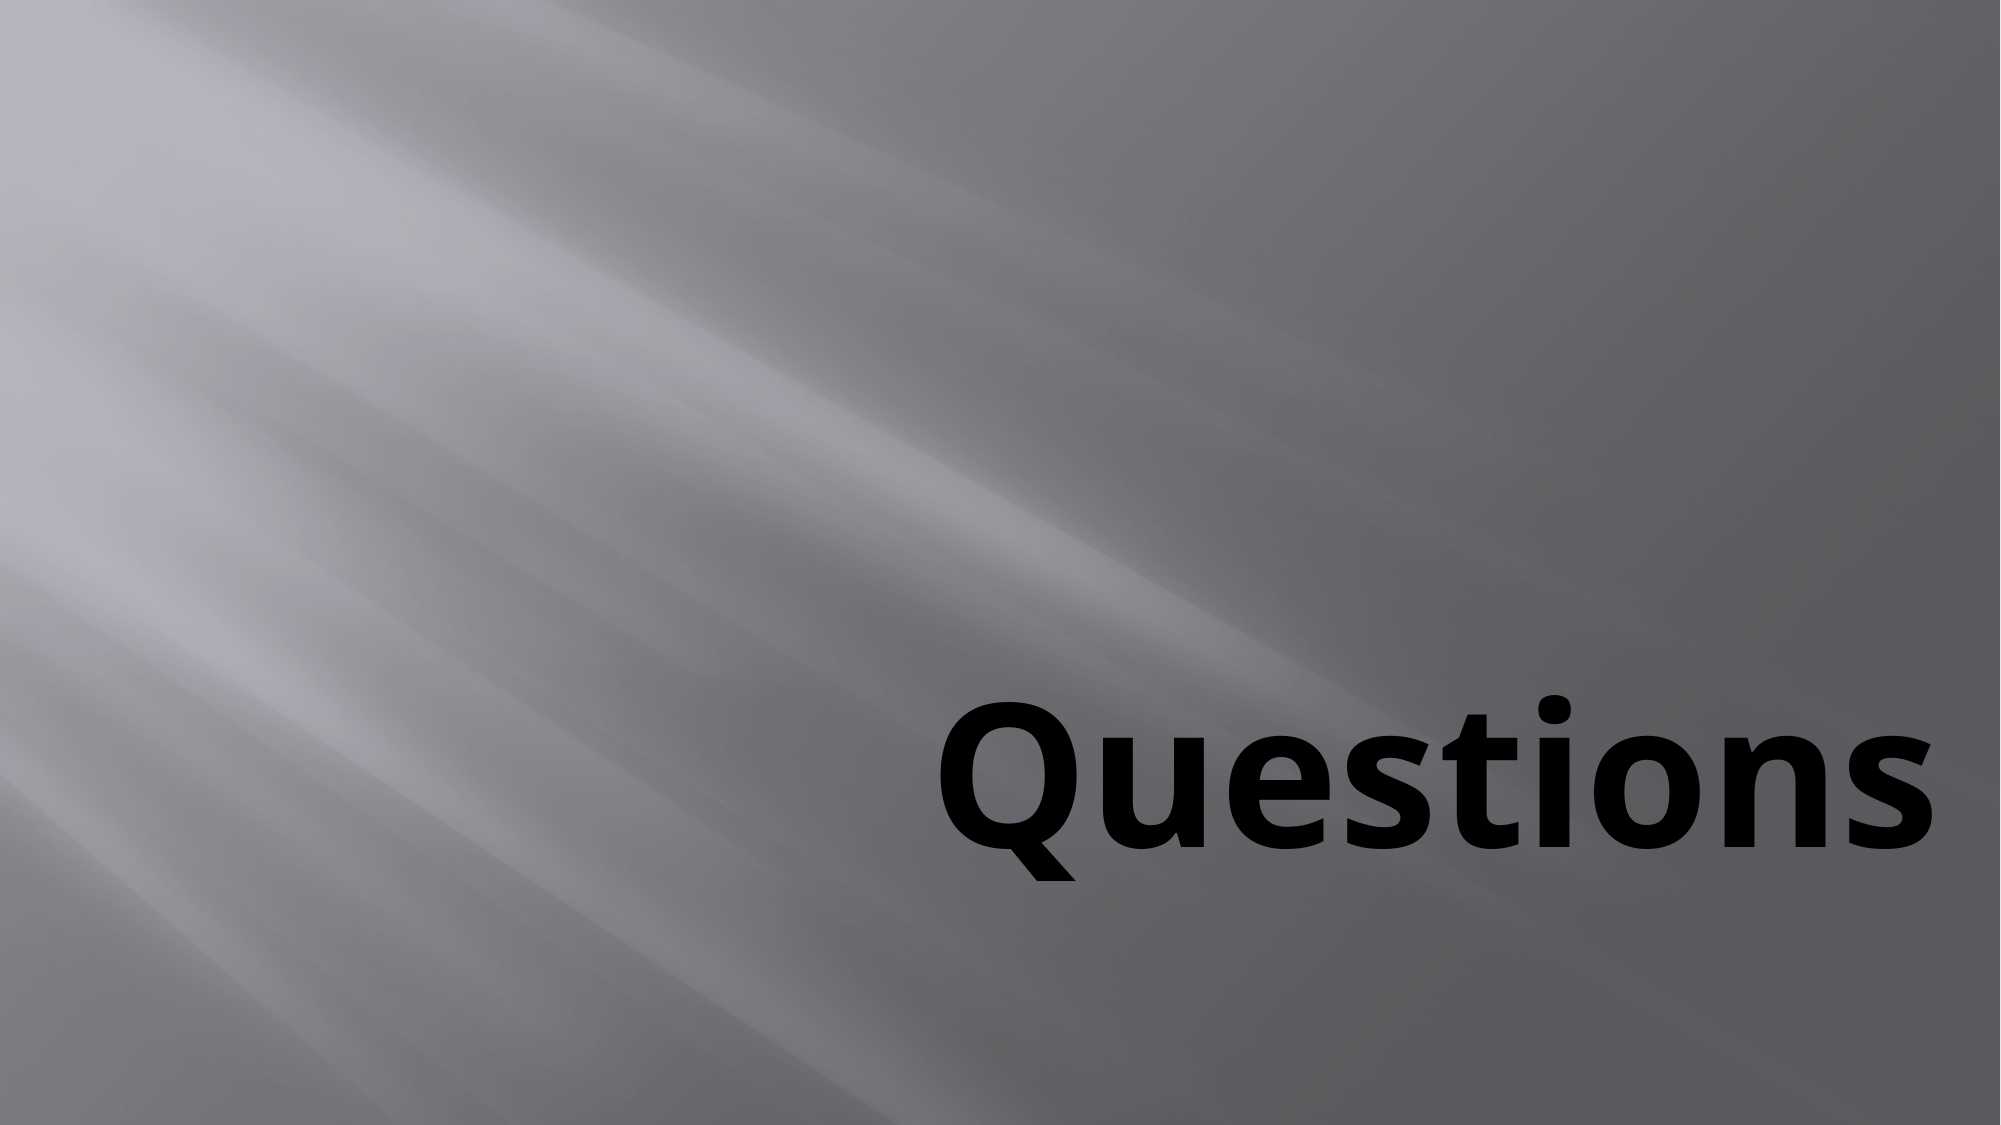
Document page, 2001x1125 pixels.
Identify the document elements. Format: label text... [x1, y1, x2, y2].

title Questions [270, 102, 2000, 1125]
